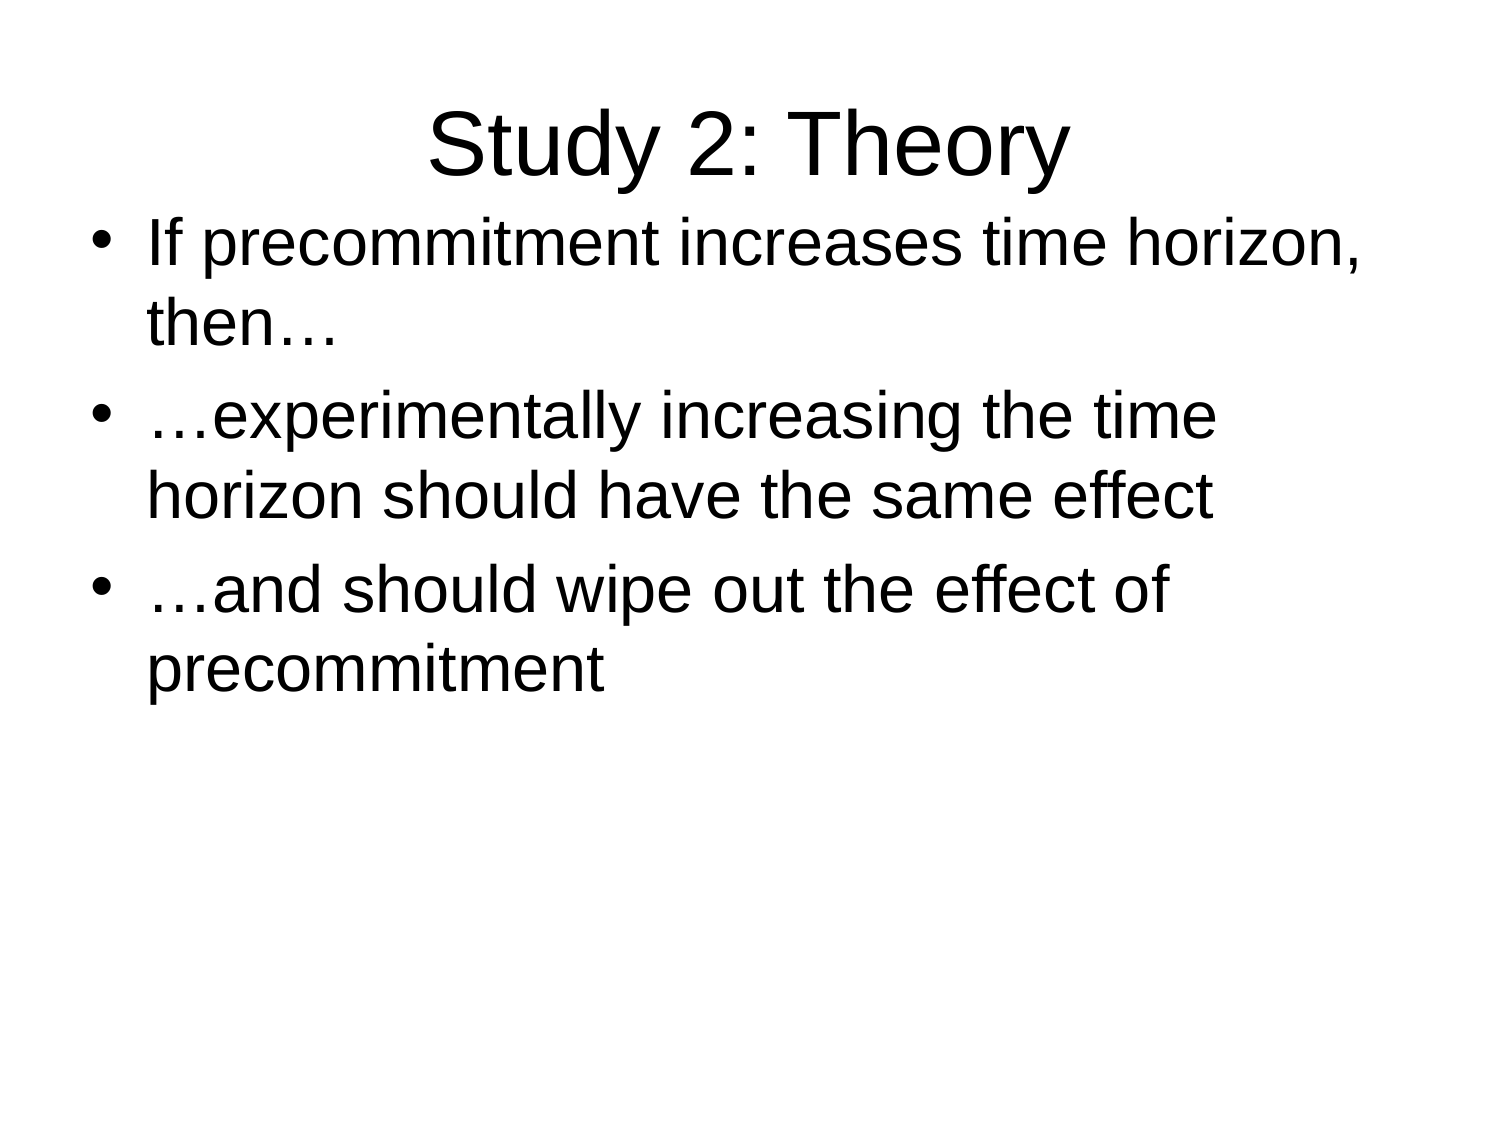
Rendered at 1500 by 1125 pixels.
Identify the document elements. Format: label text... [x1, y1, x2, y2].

title Study 2: Theory [75, 45, 1425, 191]
list If precommitment increases time horizon, then… …experimentally increasing the time horizon should have the same effect …and should wipe out the effect of precommitment [75, 191, 1425, 934]
